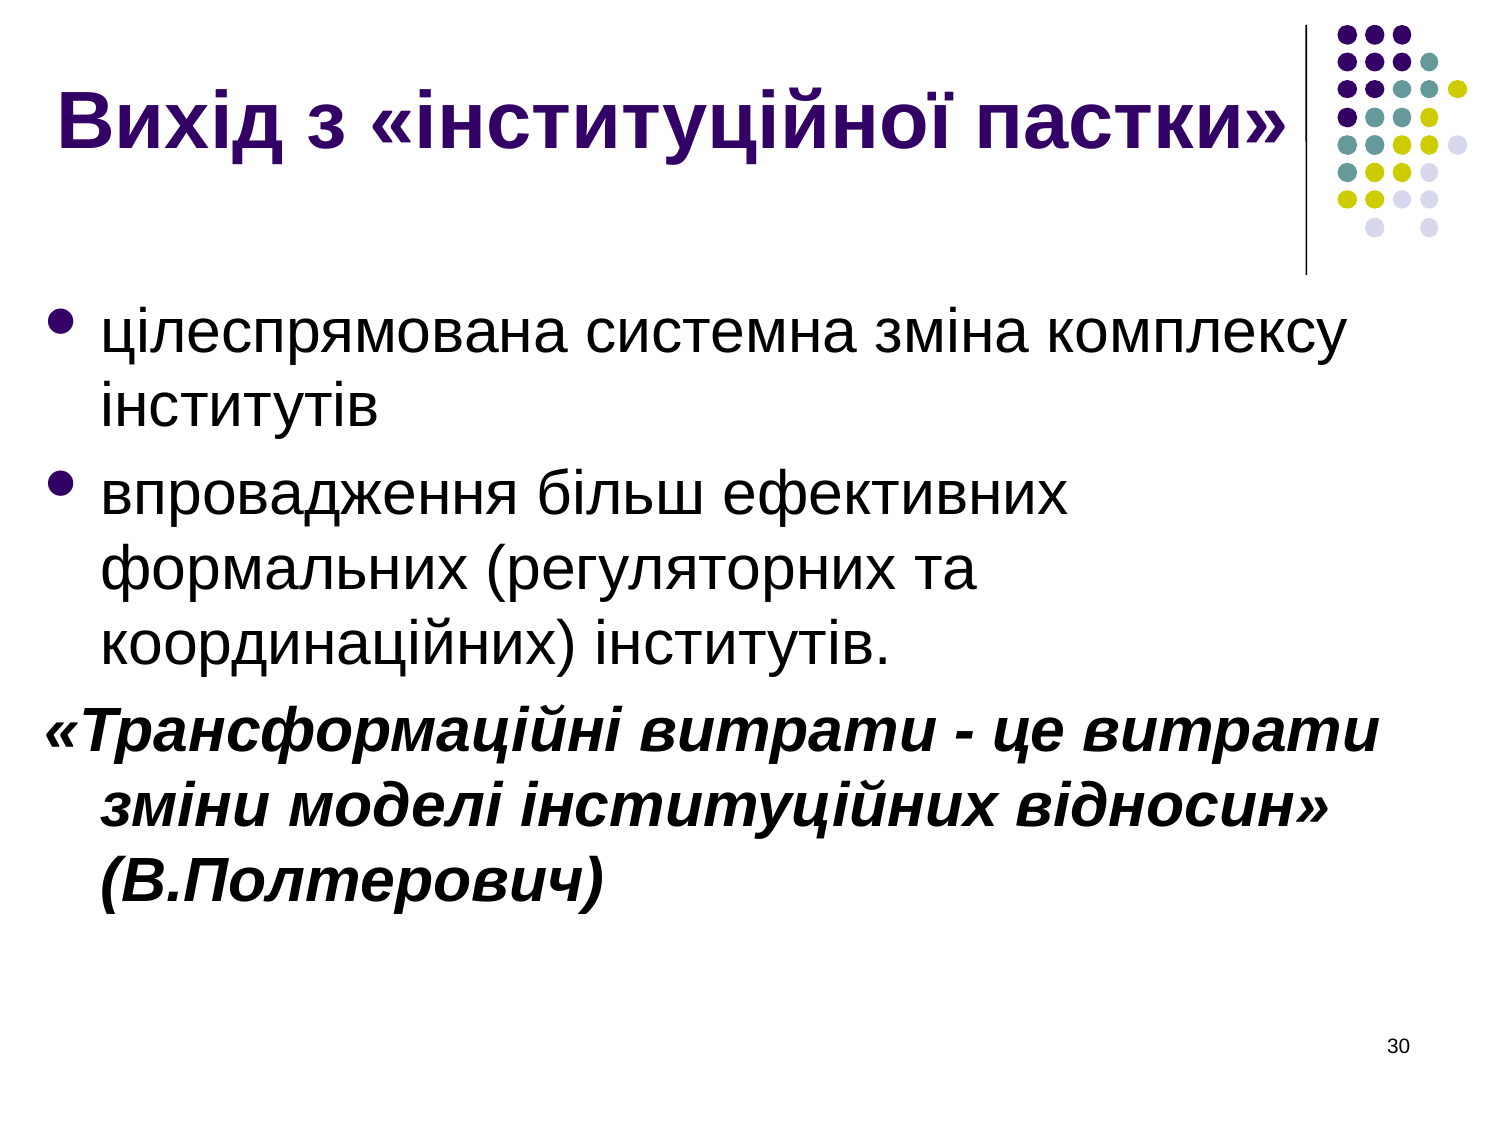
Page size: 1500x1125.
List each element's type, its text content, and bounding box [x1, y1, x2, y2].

title Вихід з «інституційної пастки» [41, 30, 1319, 173]
list цілеспрямована системна зміна комплексу інститутів впровадження більш ефективних формальних (регуляторних та координаційних) інститутів. «Трансформаційні витрати - це витрати зміни моделі інституційних відносин» (В.Полтерович) [29, 282, 1436, 965]
slide_number 30 [1074, 1024, 1426, 1101]
